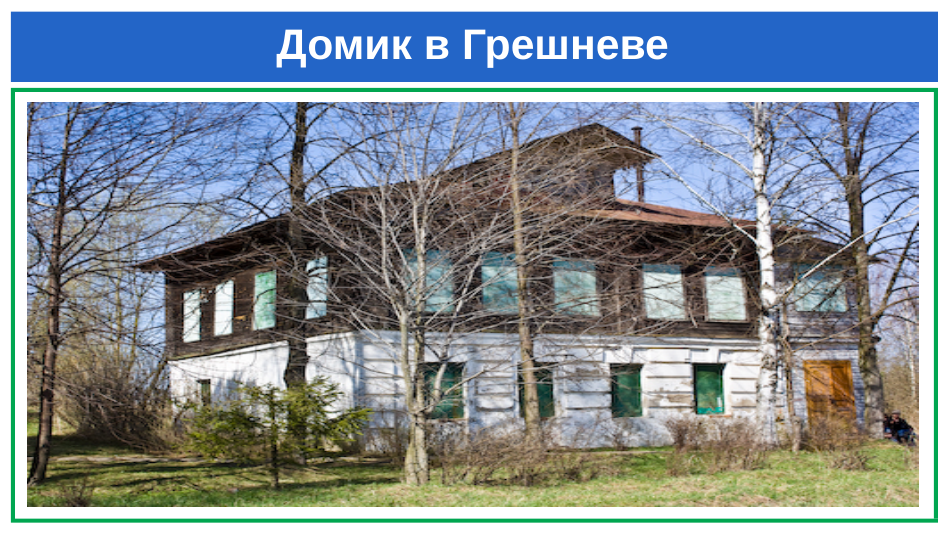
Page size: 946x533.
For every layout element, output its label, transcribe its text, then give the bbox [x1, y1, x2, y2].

picture [27, 101, 919, 507]
title Домик в Грешневе [49, 16, 897, 69]
